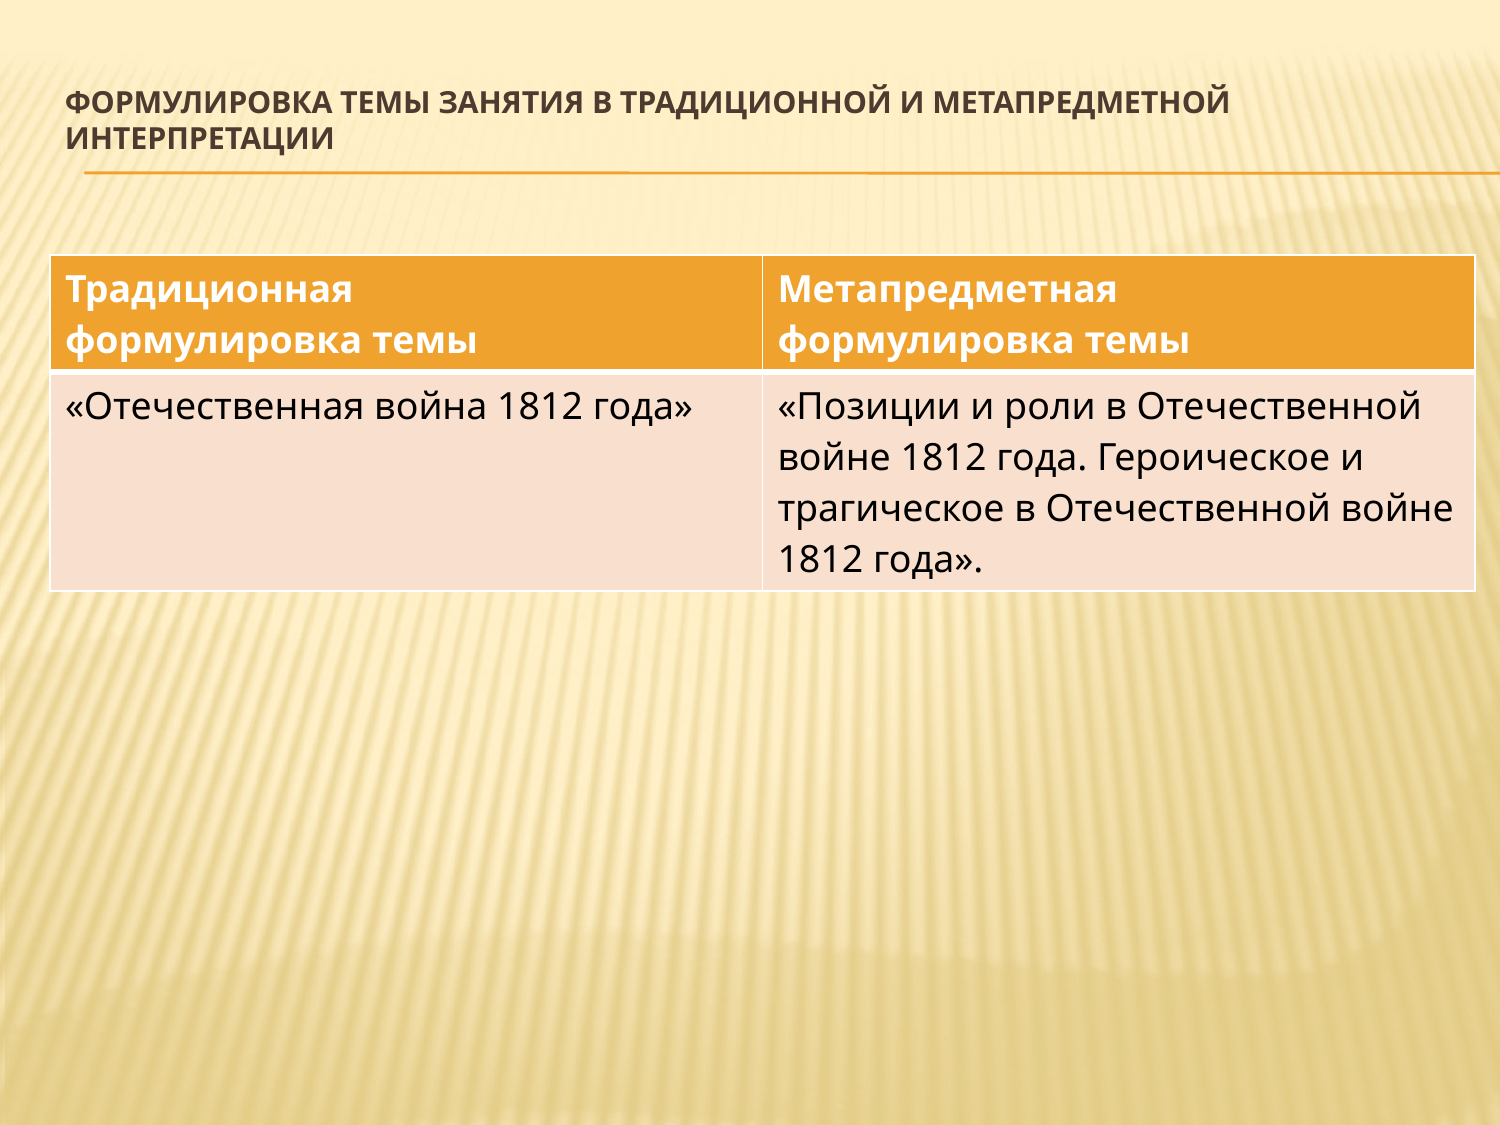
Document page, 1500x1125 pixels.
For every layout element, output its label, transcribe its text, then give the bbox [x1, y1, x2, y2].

table_cell «Позиции и роли в Отечественной войне 1812 года. Героическое и трагическое в Отечественной войне 1812 года». [763, 375, 1474, 590]
title Формулировка темы занятия в традиционной и метапредметной интерпретации [50, 75, 1475, 213]
table_cell «Отечественная война 1812 года» [51, 375, 762, 590]
table_header Метапредметная формулировка темы [763, 256, 1474, 369]
table_header Традиционная формулировка темы [51, 256, 762, 369]
